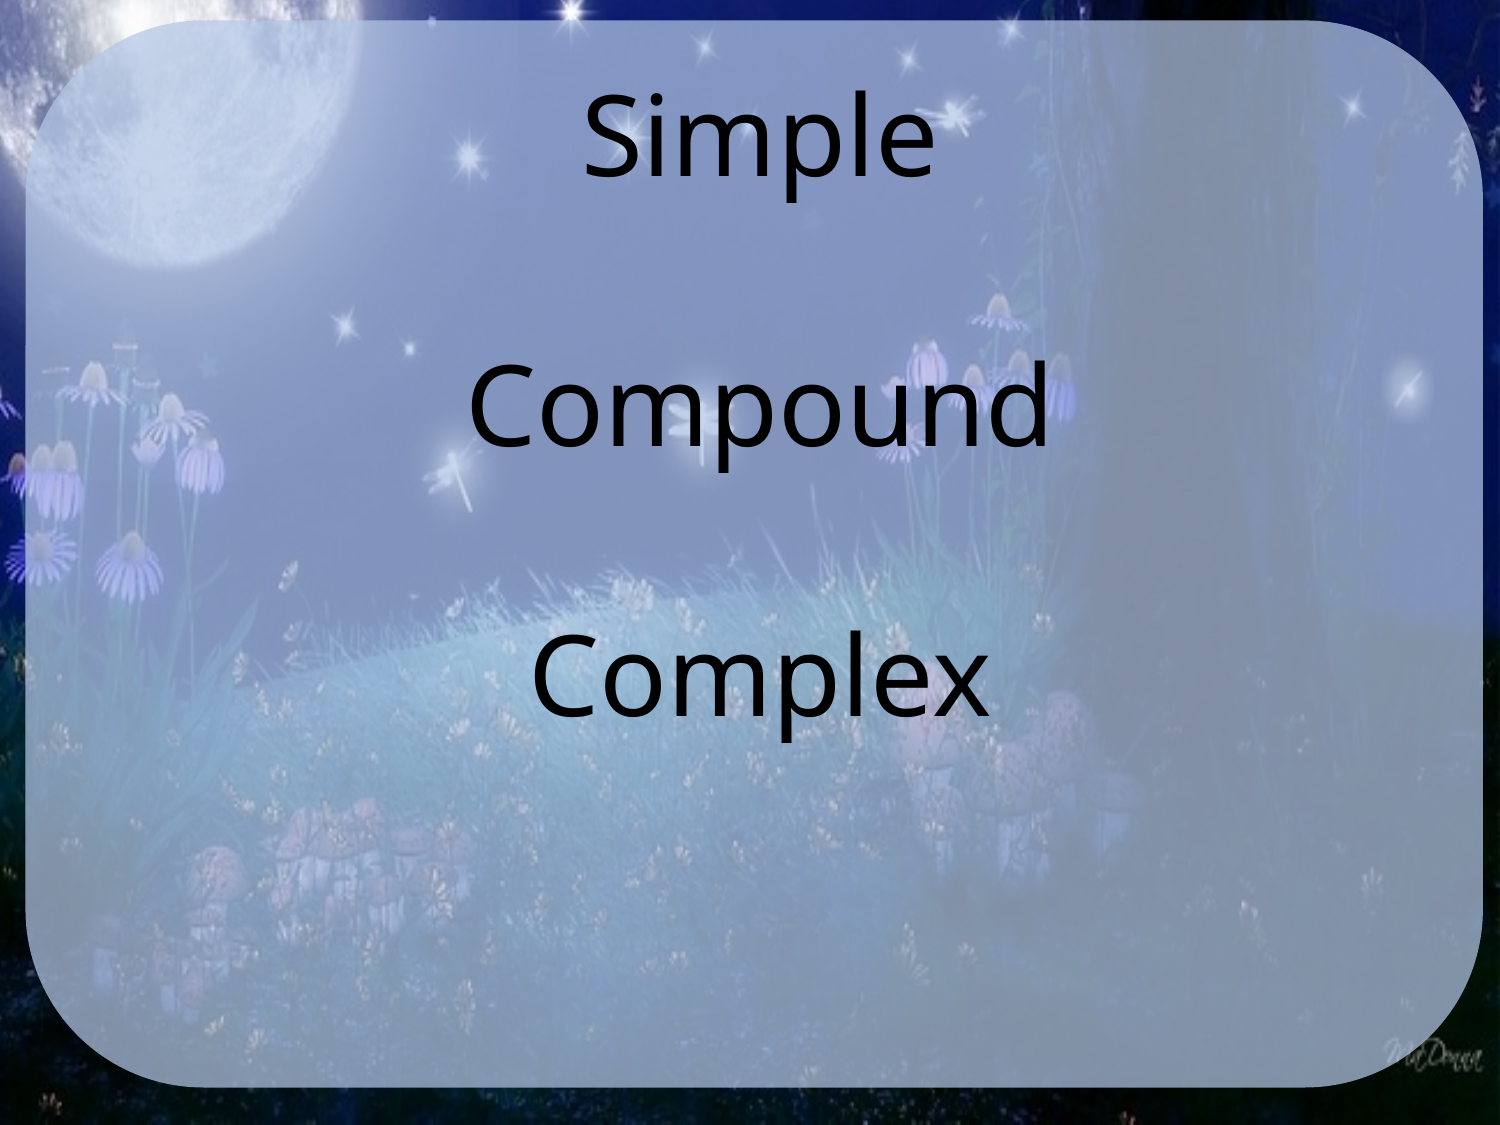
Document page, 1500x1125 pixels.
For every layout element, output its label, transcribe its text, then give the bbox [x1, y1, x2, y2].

text_box [24, 132, 1484, 1089]
picture [0, 0, 1500, 1125]
text_box [94, 19, 1414, 56]
text_box Simple Compound Complex [37, 56, 1483, 881]
